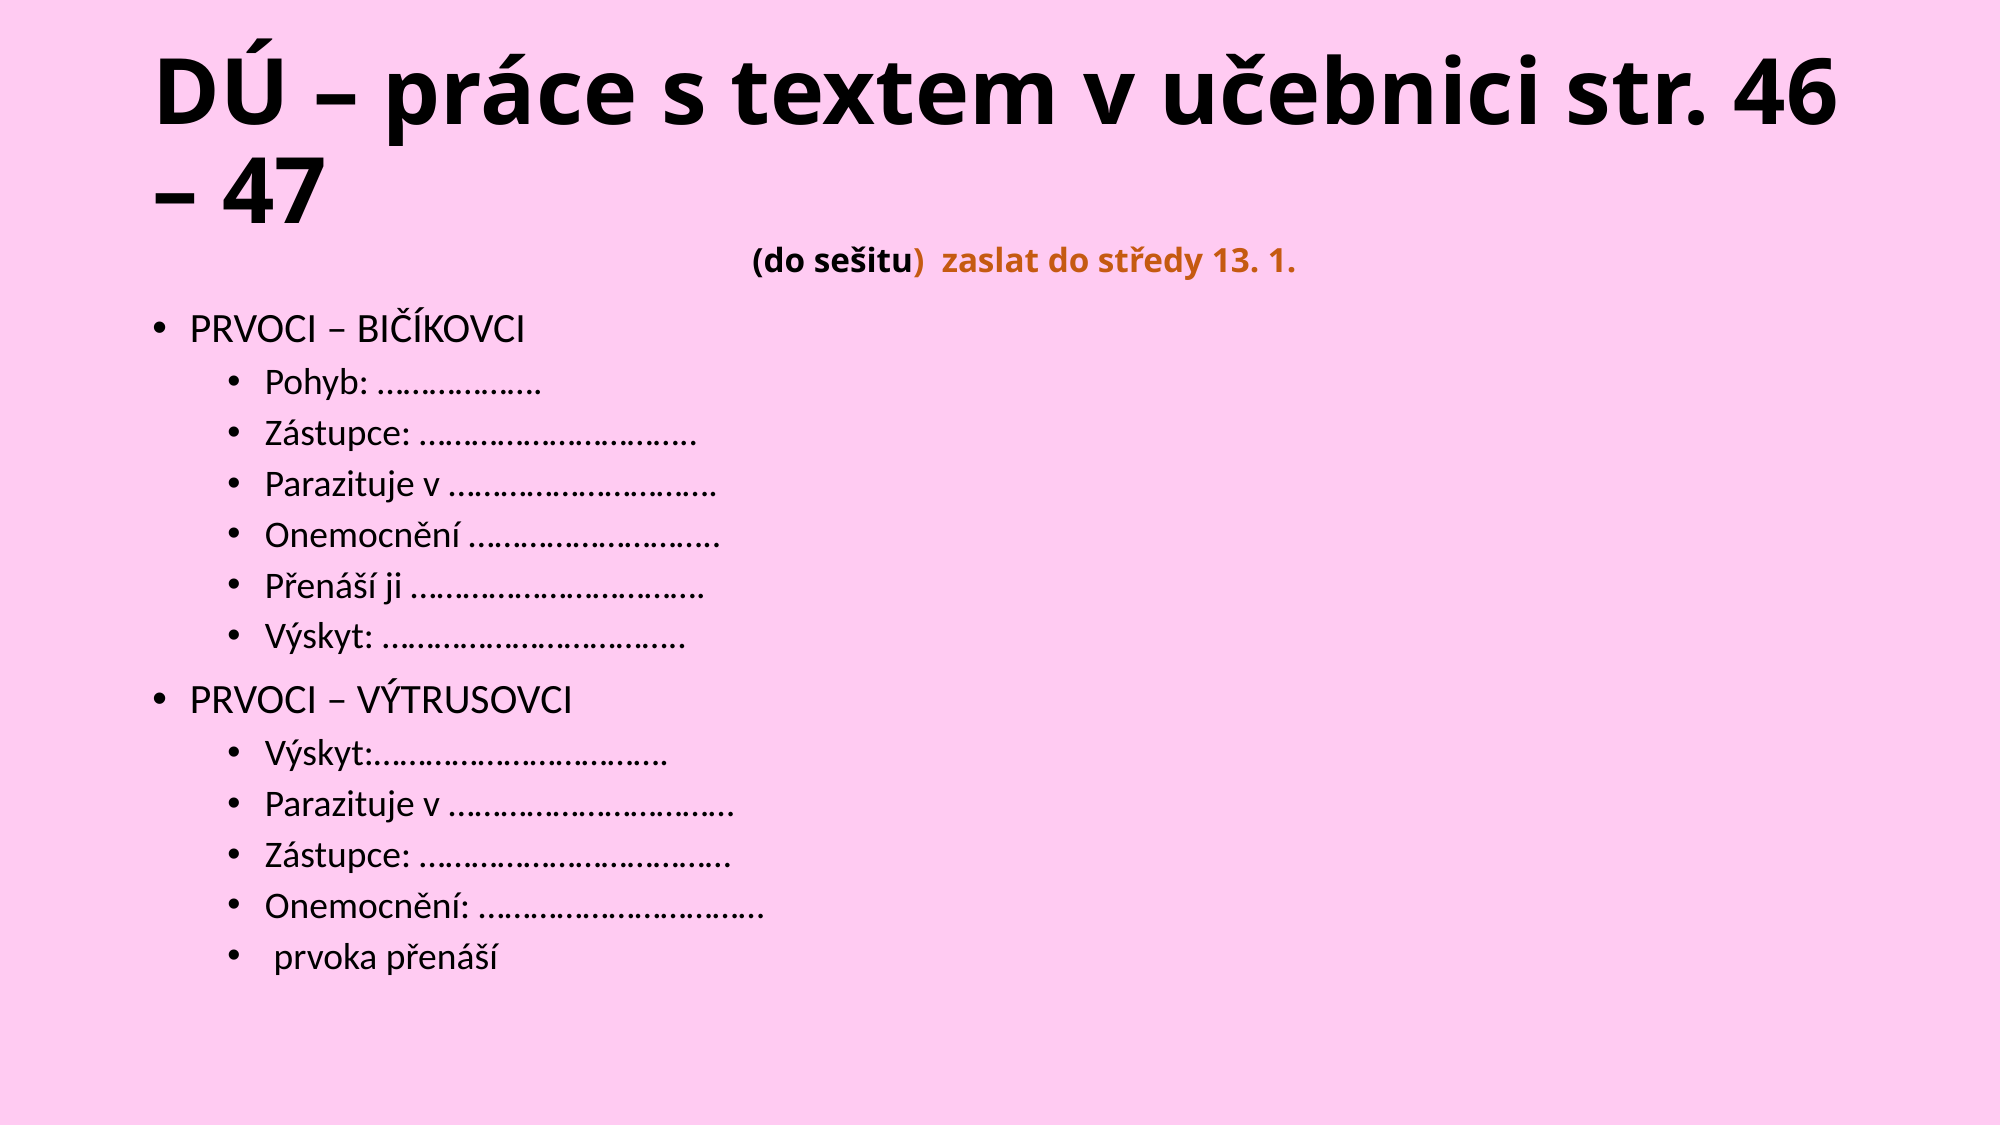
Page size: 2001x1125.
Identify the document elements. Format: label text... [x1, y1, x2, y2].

title DÚ – práce s textem v učebnici str. 46 – 47 (do sešitu) zaslat do středy 13. 1. [137, 53, 1863, 272]
list PRVOCI – BIČÍKOVCI Pohyb: ………………. Zástupce: ………………………….. Parazituje v …………………………. Onemocnění ……………………….. Přenáší ji ……………………………. Výskyt: …………………………….. PRVOCI – VÝTRUSOVCI Výskyt:……………………………. Parazituje v …………………………… Zástupce: ……………………………… Onemocnění: …………………………… prvoka přenáší [137, 299, 1863, 1014]
